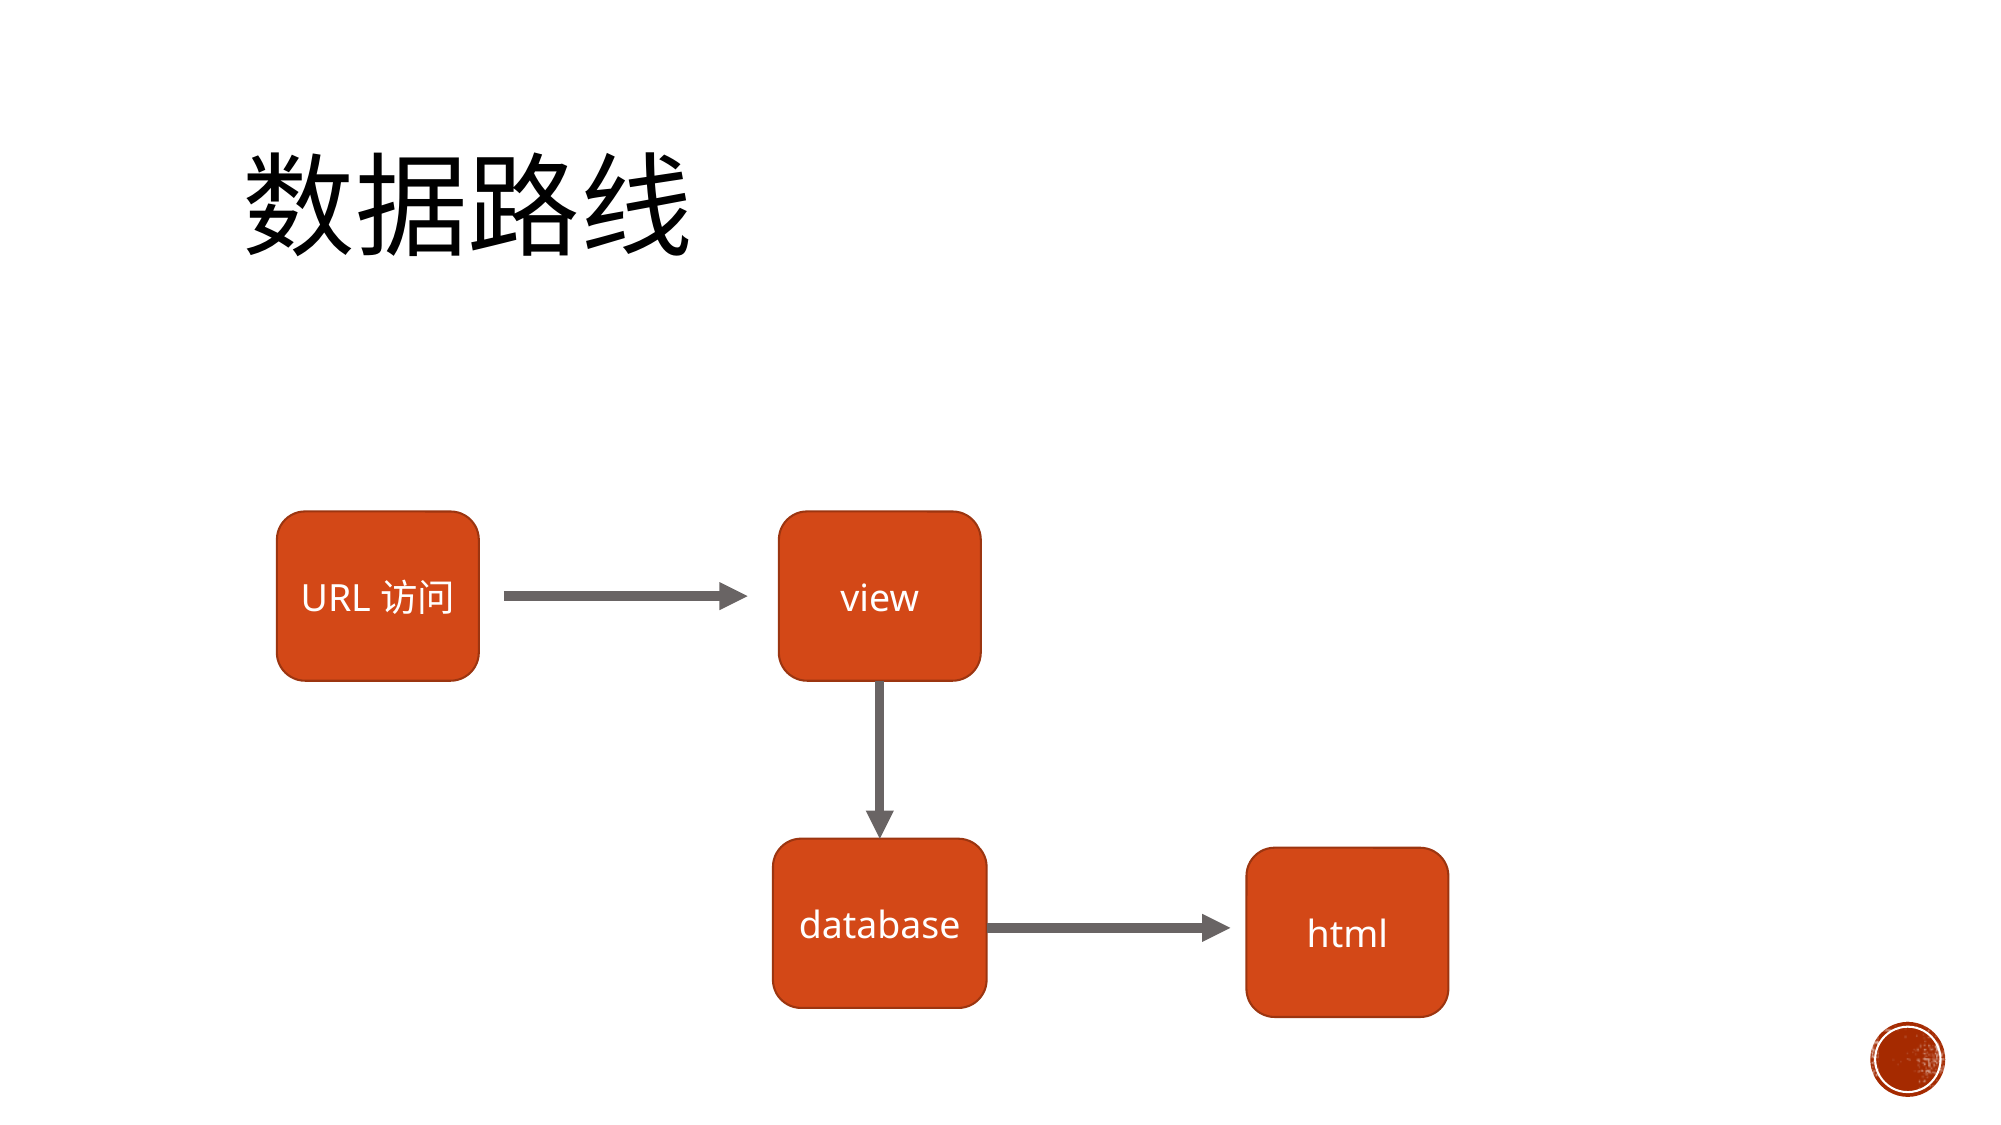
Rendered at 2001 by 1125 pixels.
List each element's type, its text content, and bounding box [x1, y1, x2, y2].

text_box URL访问 [275, 510, 480, 682]
list [175, 348, 1826, 1013]
text_box database [771, 837, 988, 1009]
text_box view [777, 510, 982, 682]
title 数据路线 [175, 79, 1826, 344]
text_box html [1245, 846, 1450, 1019]
